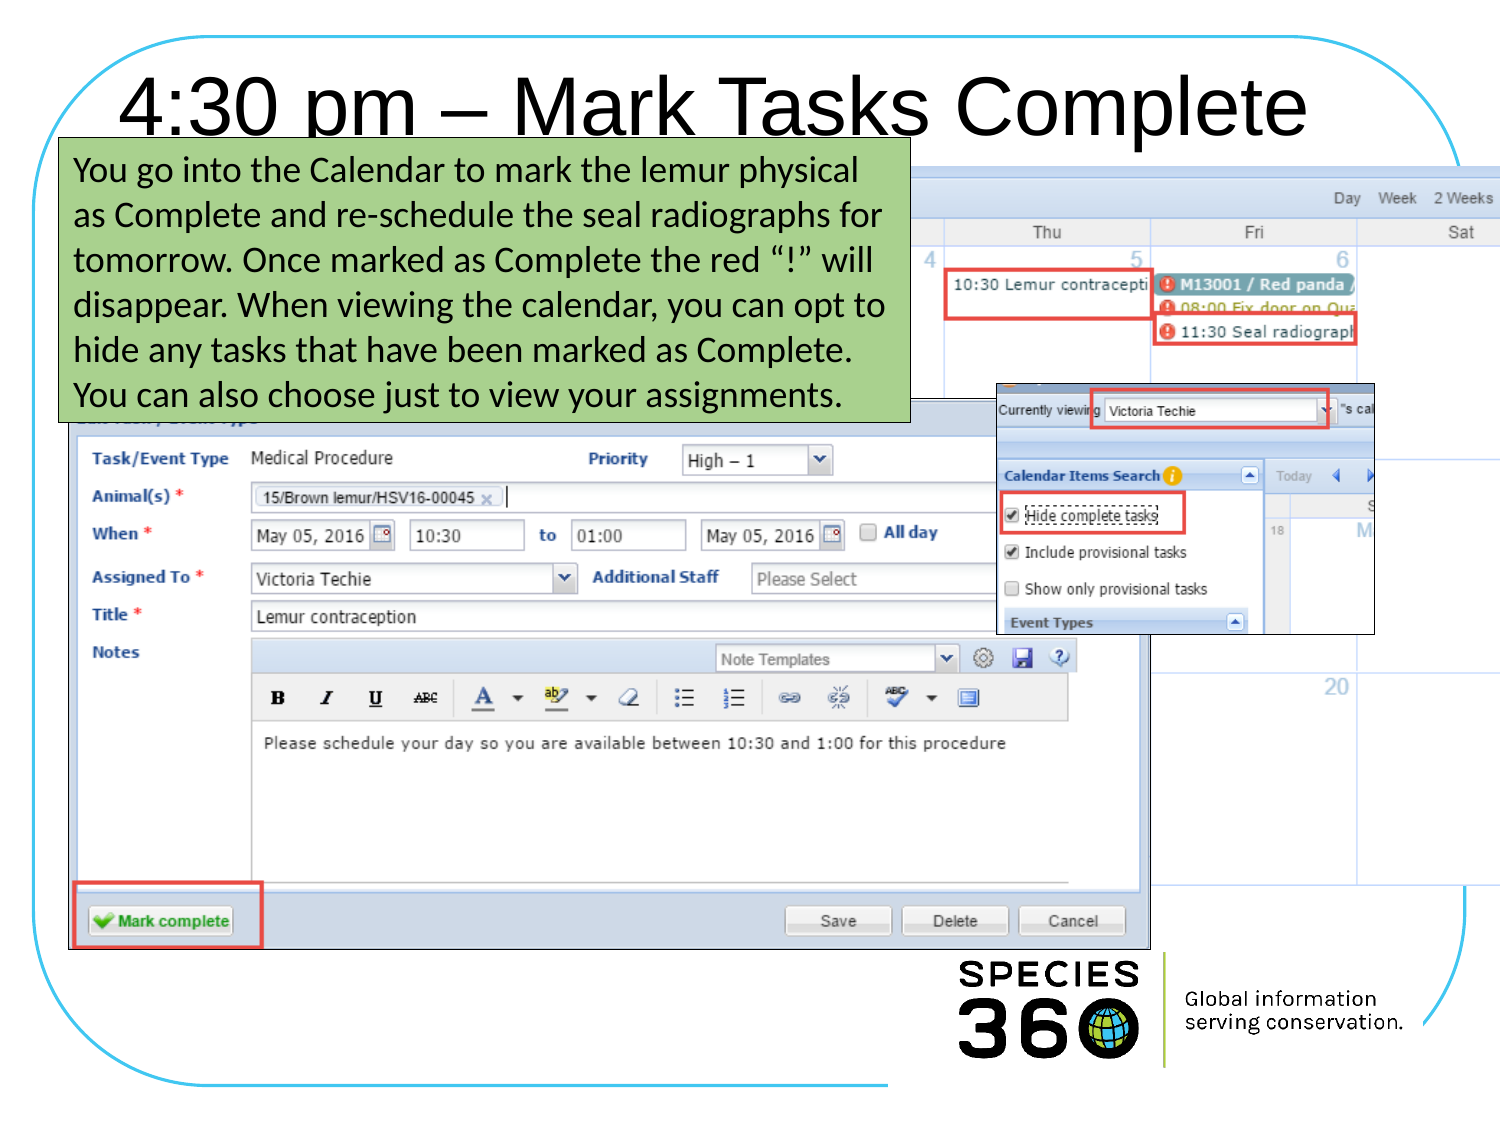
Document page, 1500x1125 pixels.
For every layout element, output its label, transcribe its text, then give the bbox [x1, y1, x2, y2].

title 4:30 pm – Mark Tasks Complete [103, 0, 1397, 165]
picture [68, 165, 1500, 1075]
text_box You go into the Calendar to mark the lemur physical as Complete and re-schedule the seal radiographs for tomorrow. Once marked as Complete the red “!” will disappear. When viewing the calendar, you can opt to hide any tasks that have been marked as Complete. You can also choose just to view your assignments. [58, 137, 911, 423]
